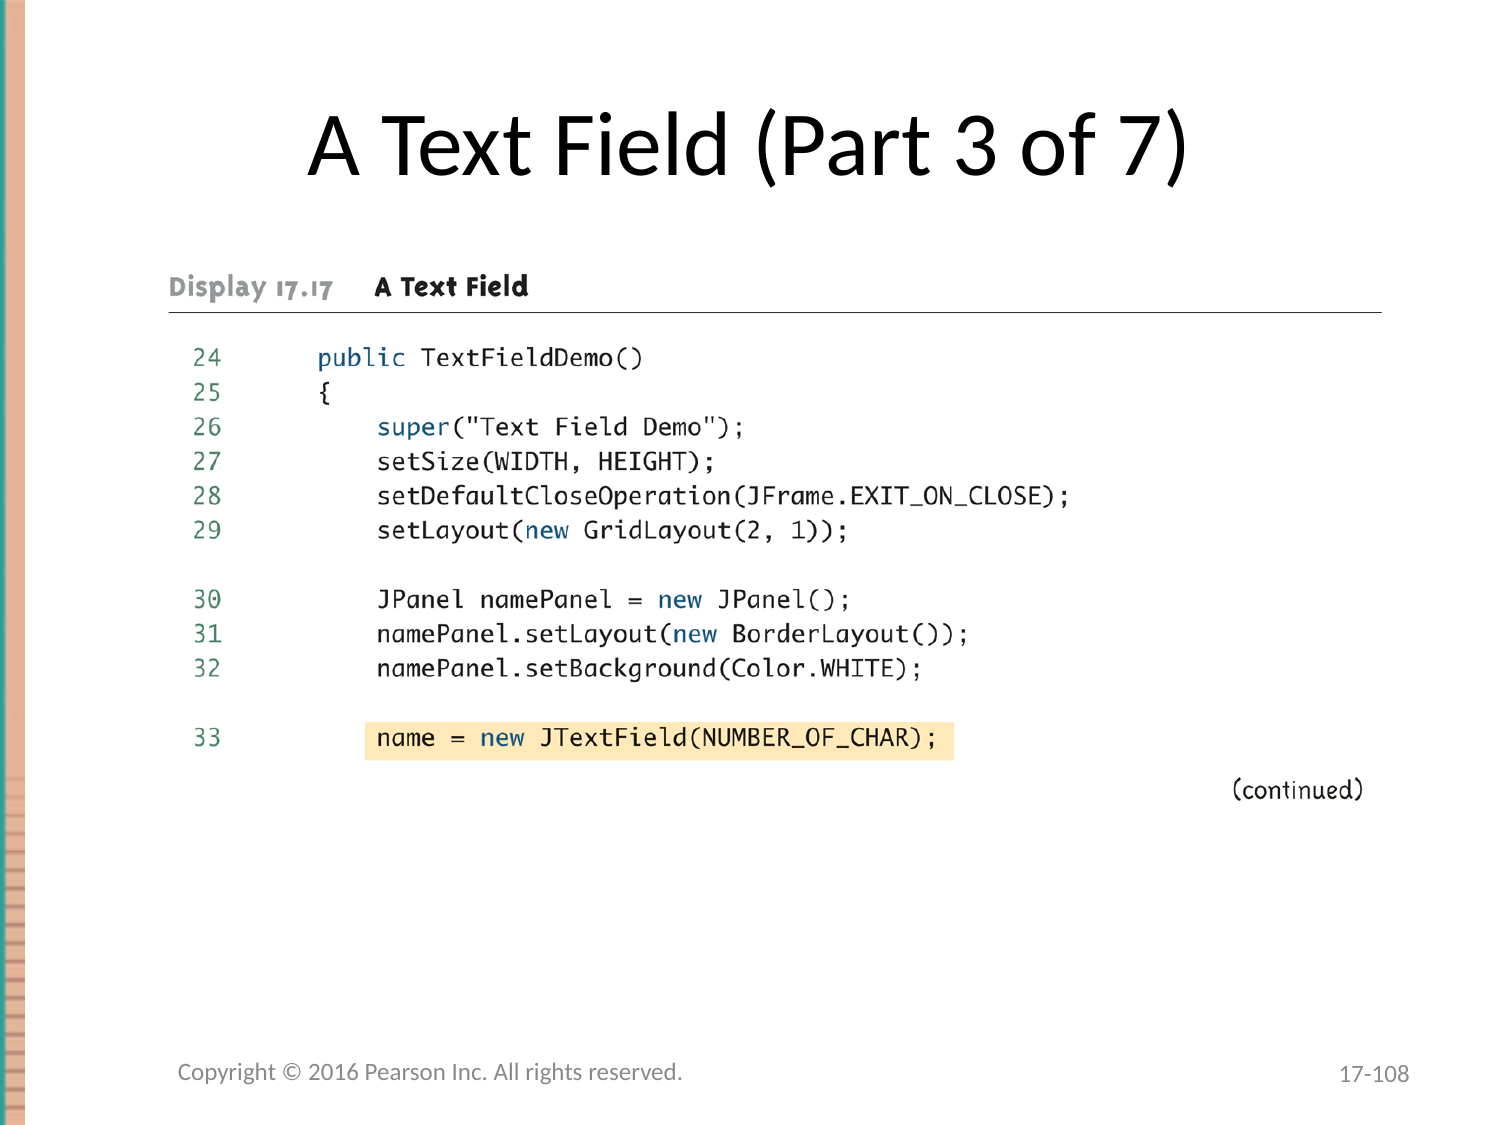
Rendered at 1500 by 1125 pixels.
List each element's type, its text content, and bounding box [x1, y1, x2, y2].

picture [0, 0, 25, 1125]
footer Copyright © 2016 Pearson Inc. All rights reserved. [75, 1040, 788, 1100]
picture [137, 260, 1413, 815]
slide_number 17-108 [1074, 1042, 1425, 1103]
title A Text Field (Part 3 of 7) [75, 45, 1425, 233]
